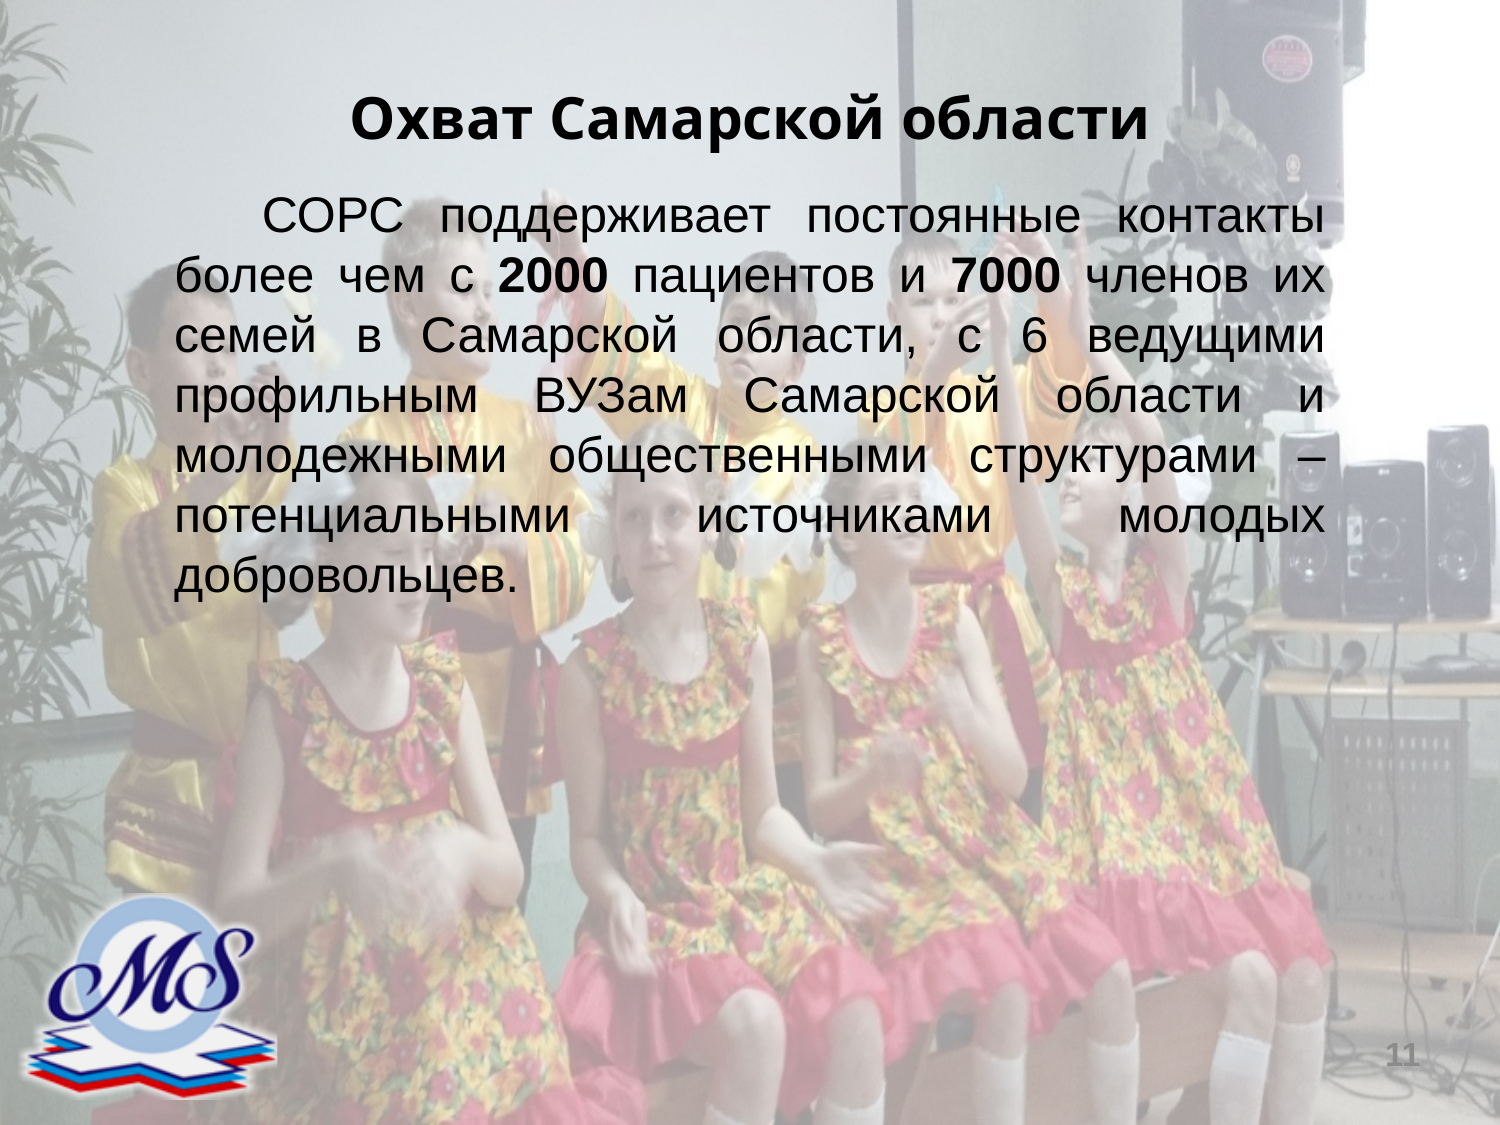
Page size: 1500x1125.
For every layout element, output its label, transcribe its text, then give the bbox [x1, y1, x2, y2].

text_box Охват Самарской области [41, 73, 1459, 159]
text_box СОРС поддерживает постоянные контакты более чем с 2000 пациентов и 7000 членов их семей в Самарской области, с 6 ведущими профильным ВУЗам Самарской области и молодежными общественными структурами – потенциальными источниками молодых добровольцев. [159, 175, 1341, 611]
slide_number 11 [1085, 1023, 1436, 1084]
picture [17, 892, 278, 1100]
